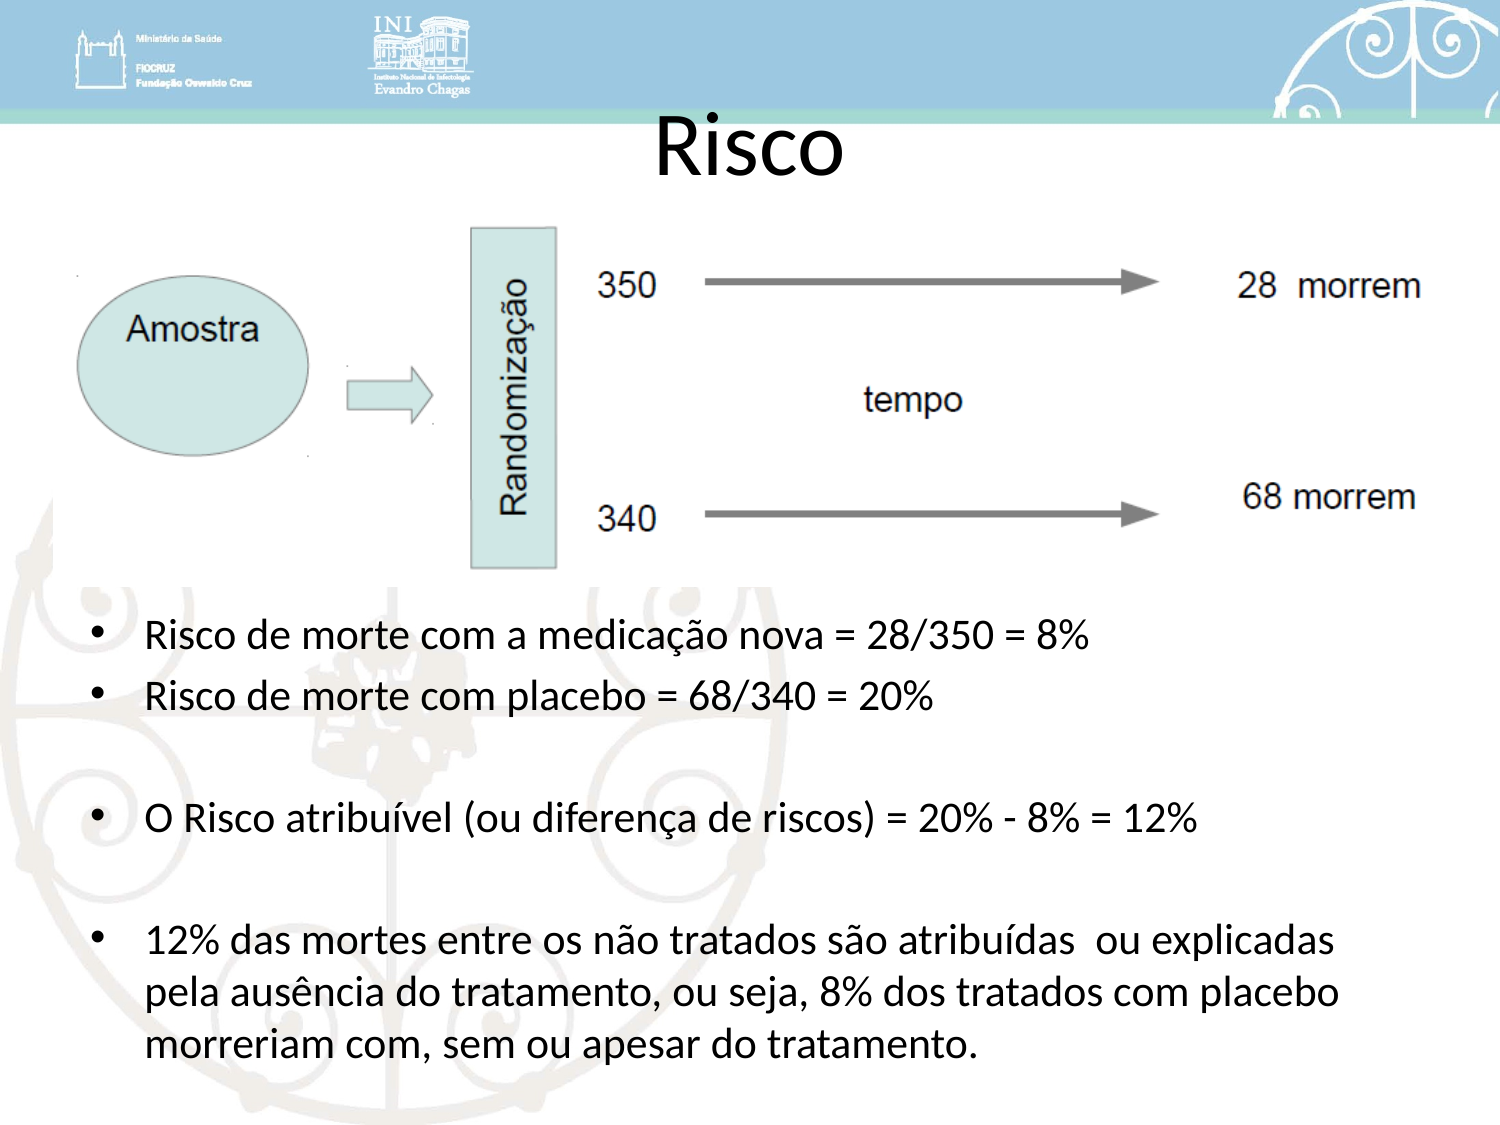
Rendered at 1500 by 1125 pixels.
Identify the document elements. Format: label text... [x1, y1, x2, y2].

picture [0, 0, 1500, 1125]
title Risco [75, 45, 1425, 206]
list Risco de morte com a medicação nova = 28/350 = 8% Risco de morte com placebo = 68/340 = 20% O Risco atribuível (ou diferença de riscos) = 20% - 8% = 12% 12% das mortes entre os não tratados são atribuídas ou explicadas pela ausência do tratamento, ou seja, 8% dos tratados com placebo morreriam com, sem ou apesar do tratamento. [75, 597, 1425, 1083]
